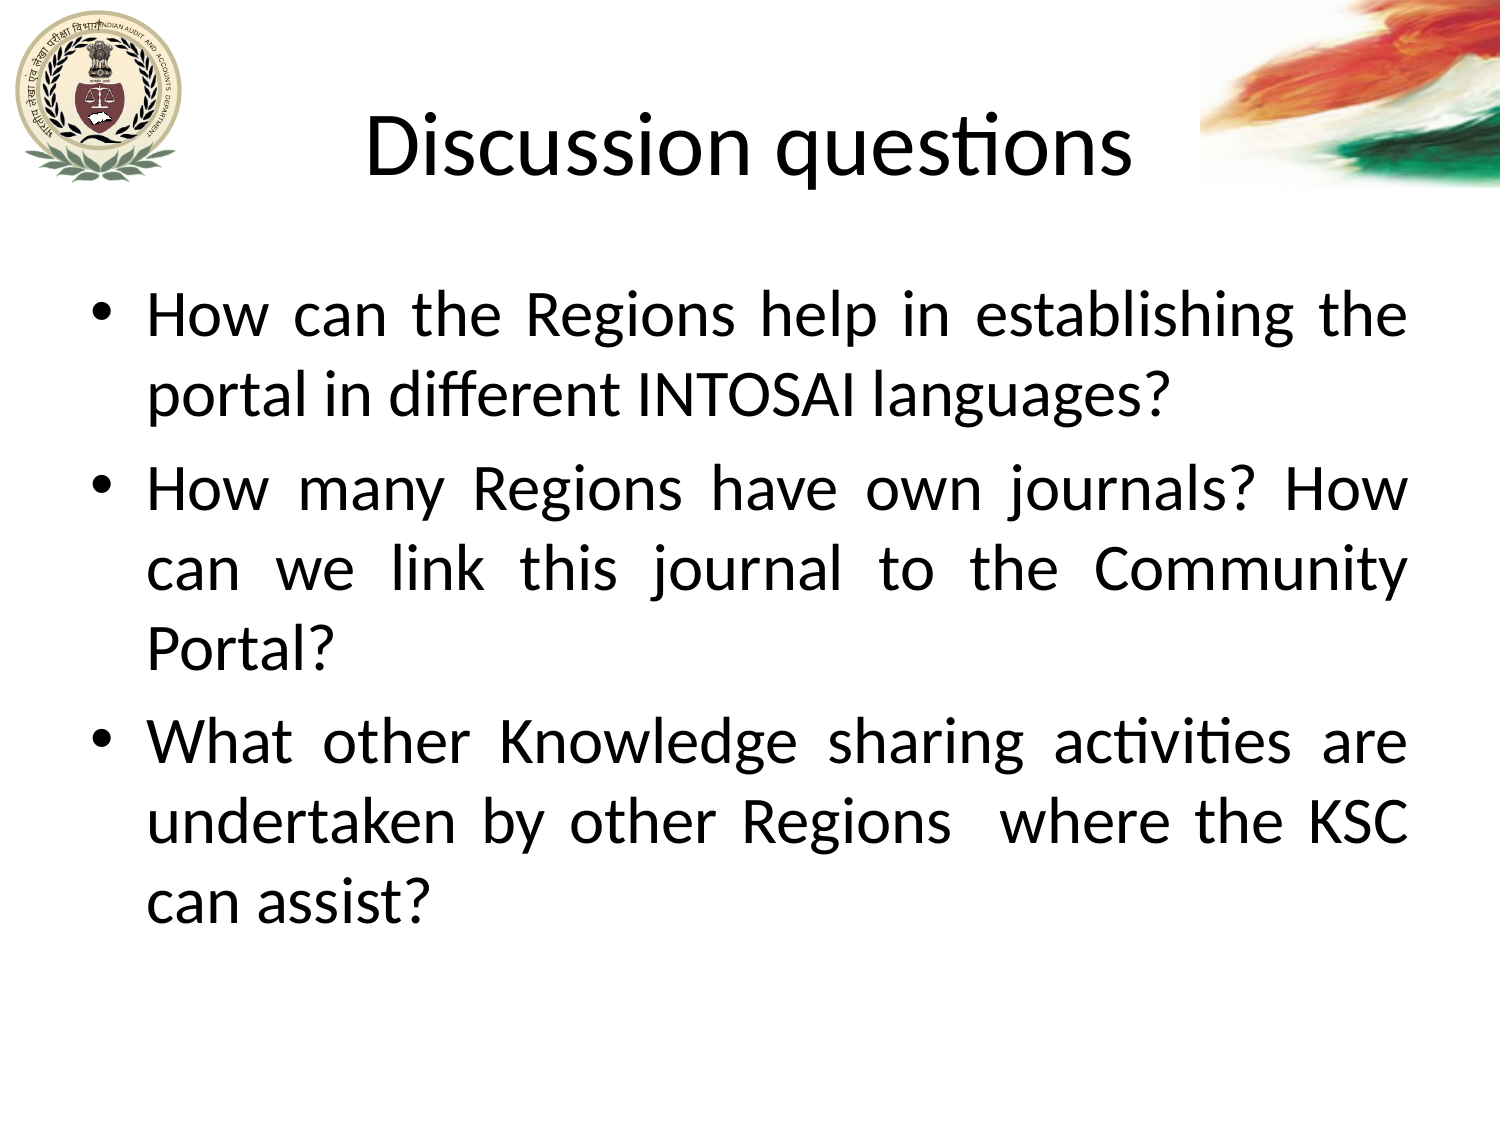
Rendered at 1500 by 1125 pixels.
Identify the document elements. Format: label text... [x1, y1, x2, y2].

picture [1200, 0, 1500, 188]
list How can the Regions help in establishing the portal in different INTOSAI languages? How many Regions have own journals? How can we link this journal to the Community Portal? What other Knowledge sharing activities are undertaken by other Regions where the KSC can assist? [75, 262, 1425, 1005]
title Discussion questions [75, 45, 1425, 233]
